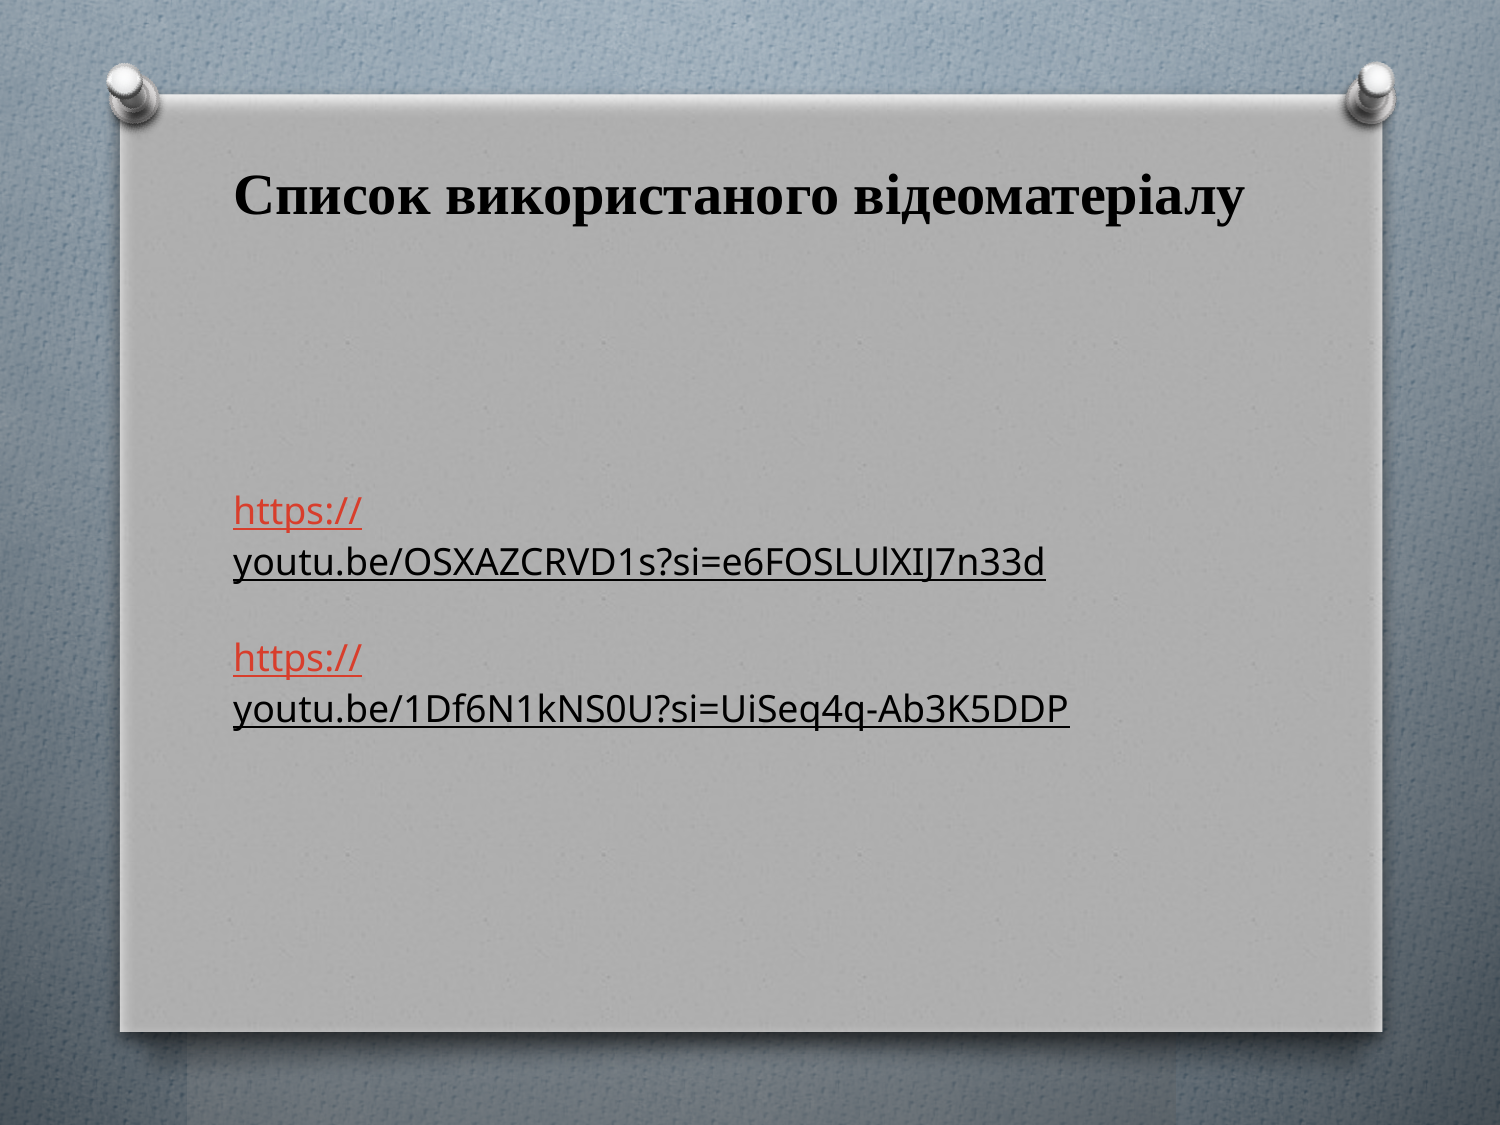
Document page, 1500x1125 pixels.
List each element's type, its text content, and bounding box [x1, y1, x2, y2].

picture [75, 29, 198, 153]
text_box Список використаного відеоматеріалу [218, 149, 1270, 234]
text_box https://youtu.be/OSXAZCRVD1s?si=e6FOSLUlXIJ7n33d https://youtu.be/1Df6N1kNS0U?si=UiSeq4q-Ab3K5DDP [218, 479, 1187, 744]
picture [1317, 35, 1439, 156]
